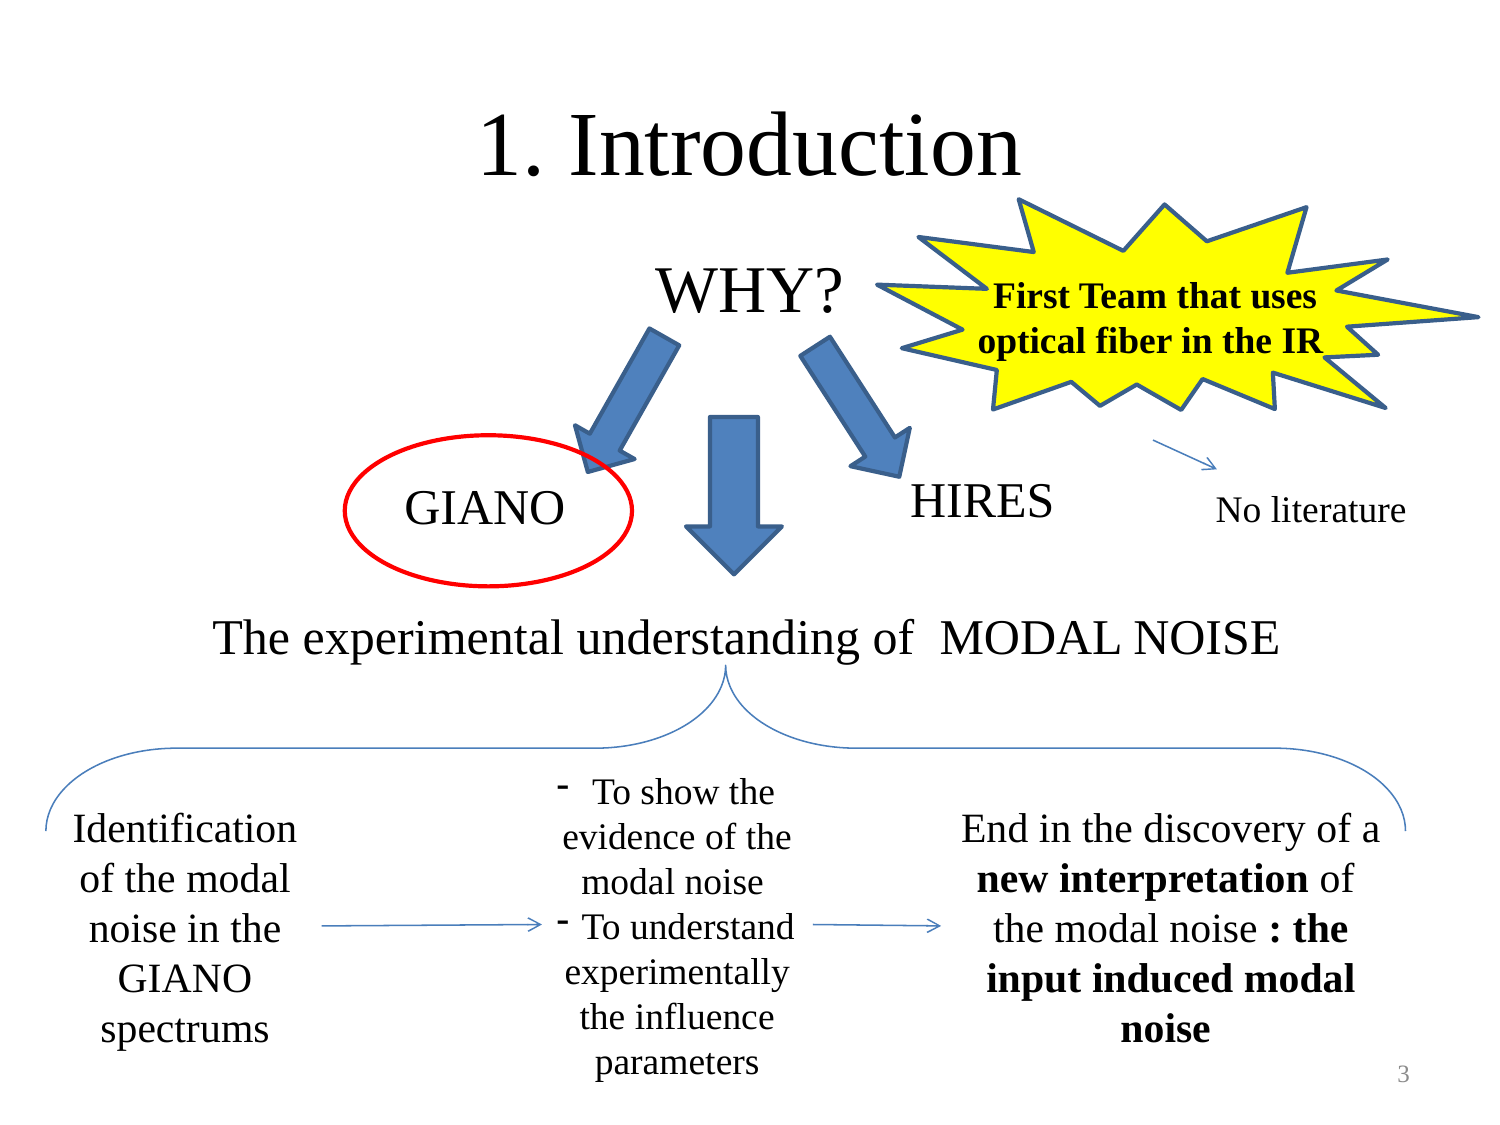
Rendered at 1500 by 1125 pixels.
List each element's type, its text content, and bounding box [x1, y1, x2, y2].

text_box To show the evidence of the modal noise To understand experimentally the influence parameters [541, 832, 813, 1090]
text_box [1180, 409, 1218, 470]
text_box WHY? [639, 238, 861, 334]
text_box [344, 434, 633, 587]
text_box The experimental understanding of MODAL NOISE [197, 597, 1303, 673]
slide_number 3 [1074, 1042, 1425, 1103]
text_box [572, 326, 682, 434]
text_box Identification of the modal noise in the GIANO spectrums [48, 832, 322, 1059]
text_box HIRES [895, 460, 1083, 535]
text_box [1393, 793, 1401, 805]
text_box No literature [1167, 477, 1455, 538]
text_box [798, 334, 908, 478]
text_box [876, 185, 1475, 441]
text_box [684, 414, 784, 577]
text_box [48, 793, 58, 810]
text_box [45, 664, 1407, 832]
title 1. Introduction [75, 45, 1425, 233]
text_box End in the discovery of a new interpretation of the modal noise : the input induced modal noise [941, 832, 1401, 1059]
